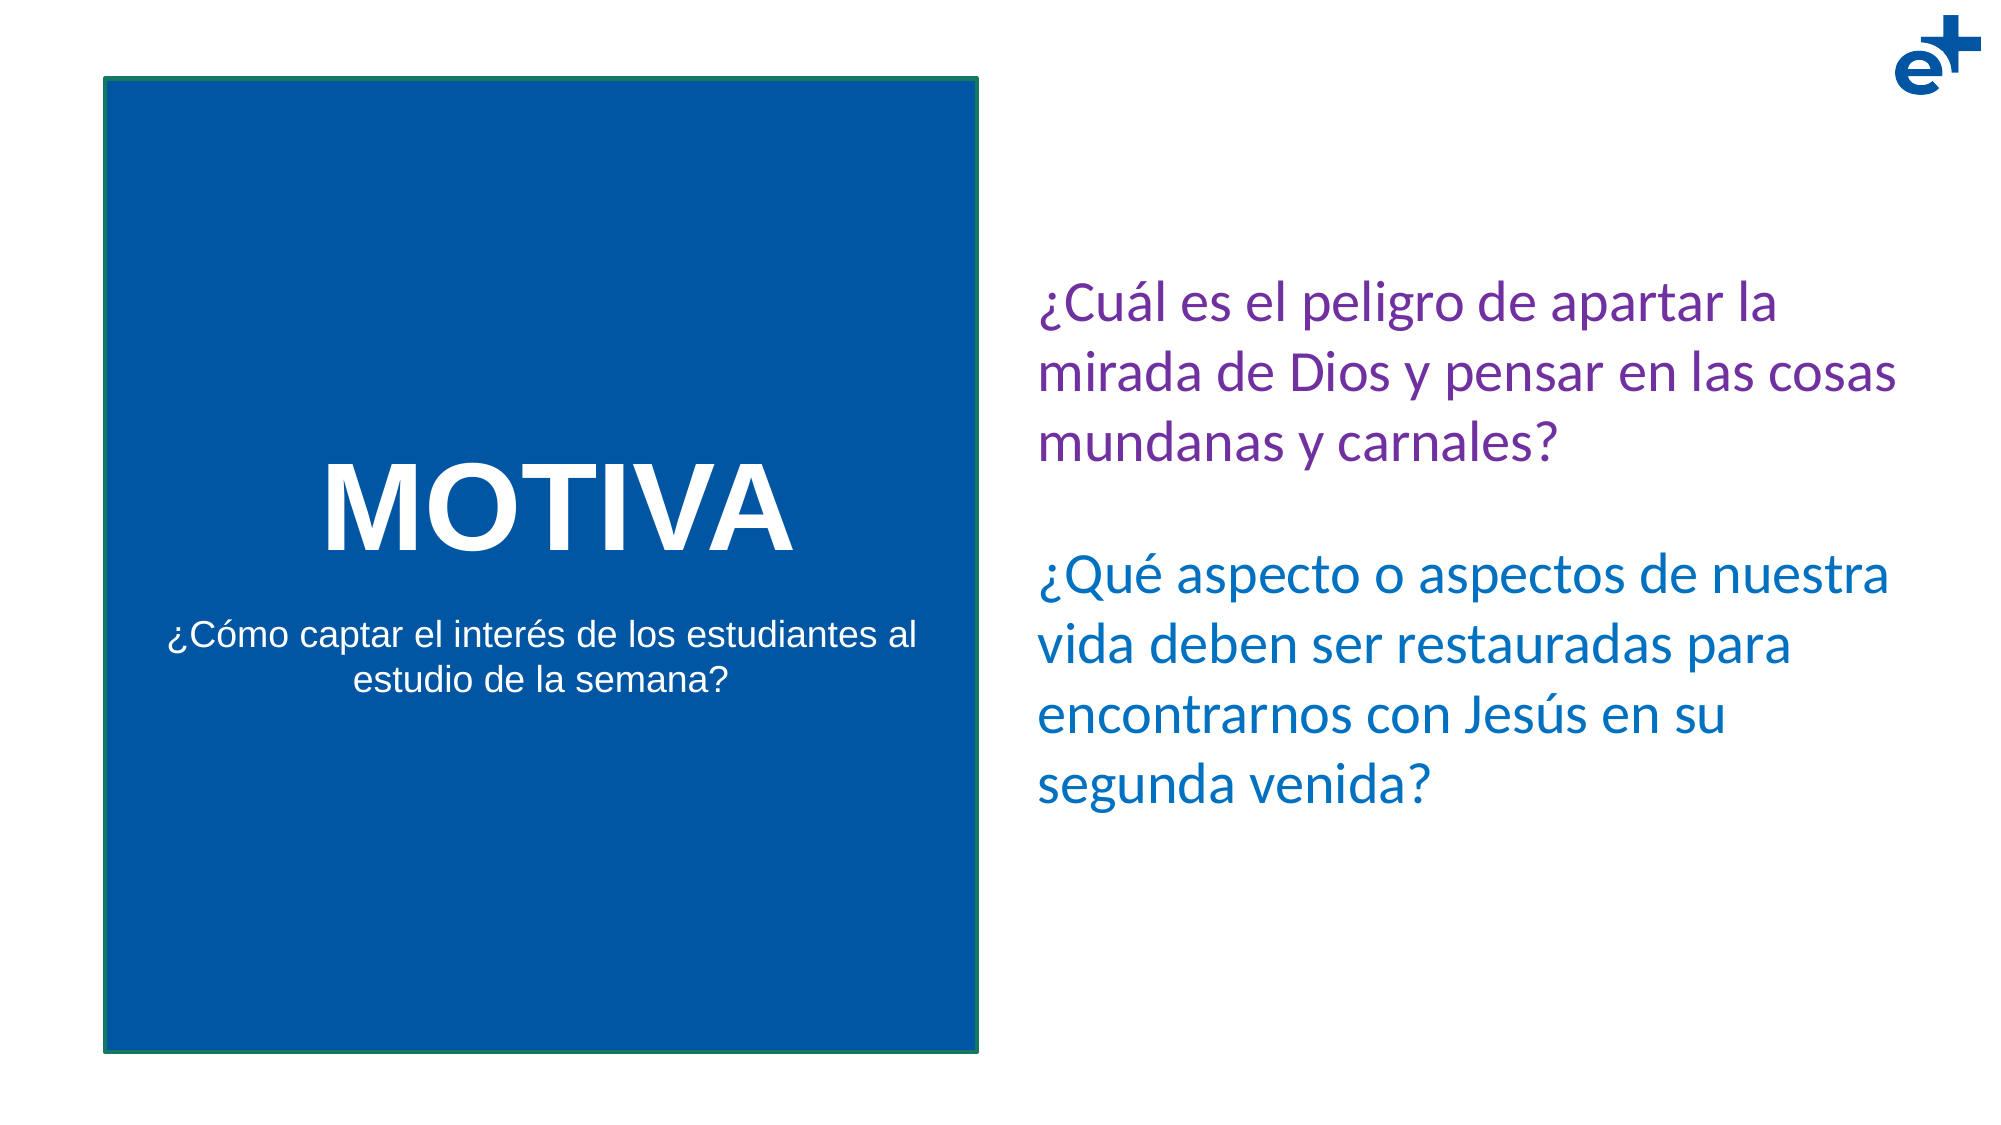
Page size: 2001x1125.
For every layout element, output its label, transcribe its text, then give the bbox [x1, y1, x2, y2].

text_box ¿Qué aspecto o aspectos de nuestra vida deben ser restauradas para encontrarnos con Jesús en su segunda venida? [1022, 527, 1915, 831]
picture [1895, 15, 1981, 95]
text_box MOTIVA [203, 435, 914, 586]
text_box ¿Cuál es el peligro de apartar la mirada de Dios y pensar en las cosas mundanas y carnales? [1022, 256, 1915, 477]
text_box ¿Cómo captar el interés de los estudiantes al estudio de la semana? [103, 76, 979, 1054]
